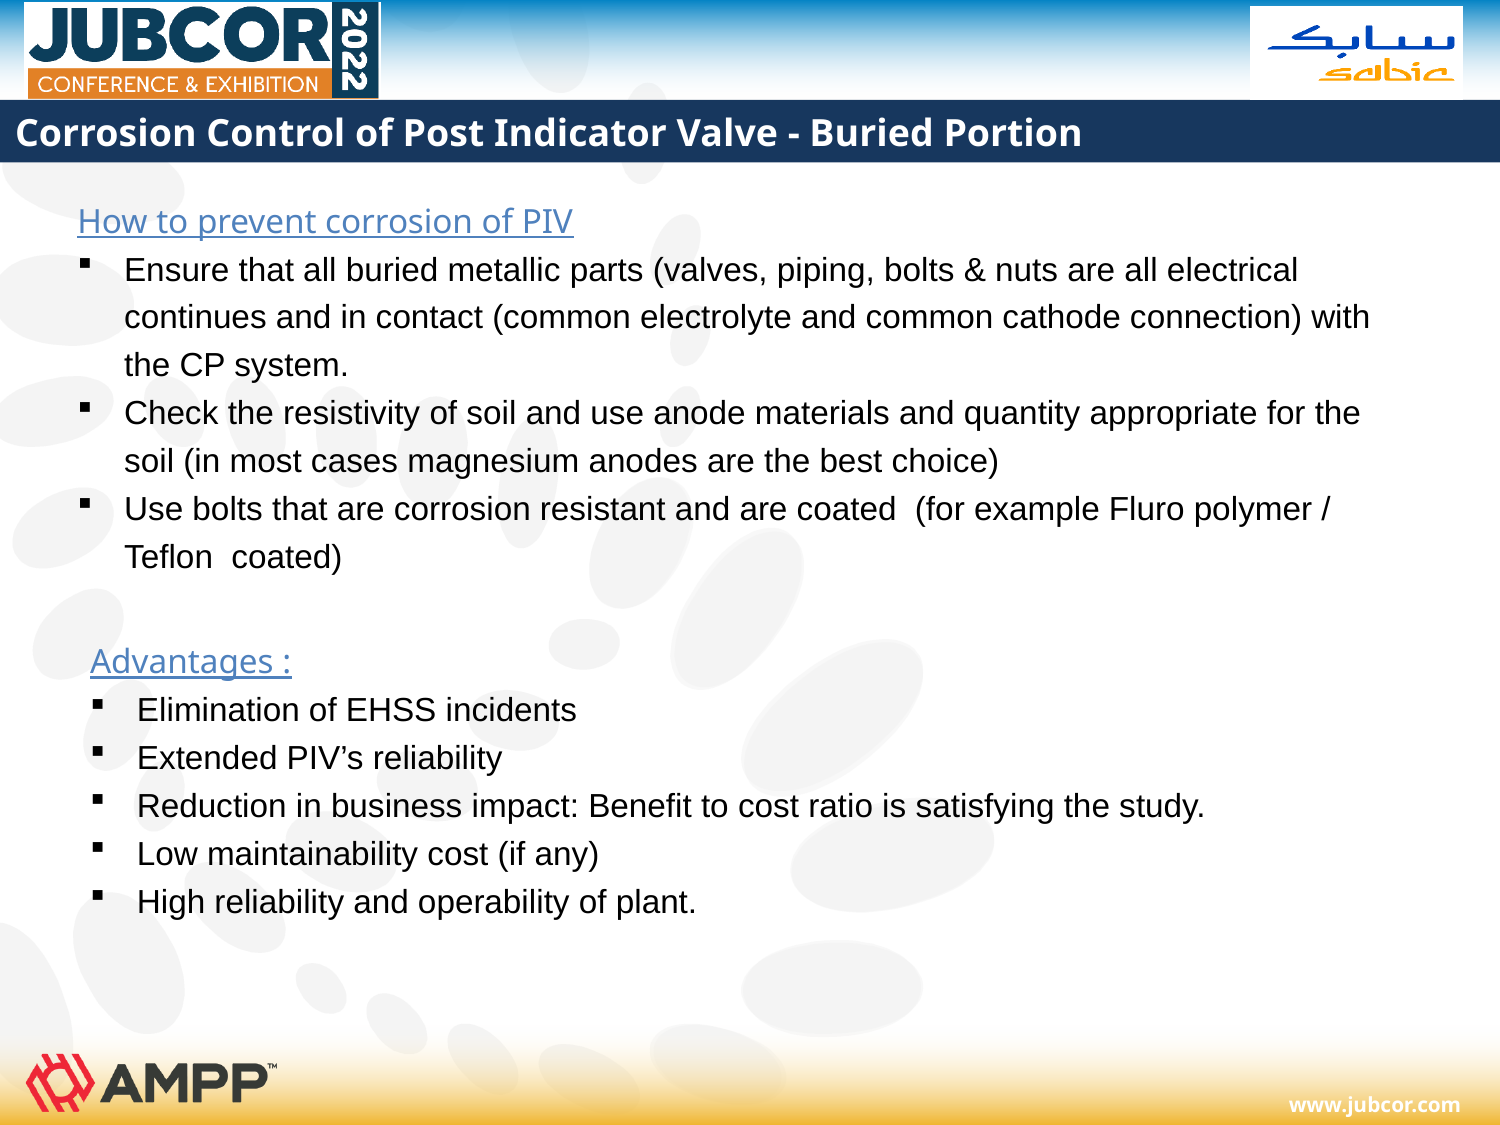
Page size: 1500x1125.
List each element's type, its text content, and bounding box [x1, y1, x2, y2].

text_box How to prevent corrosion of PIV Ensure that all buried metallic parts (valves, piping, bolts & nuts are all electrical continues and in contact (common electrolyte and common cathode connection) with the CP system. Check the resistivity of soil and use anode materials and quantity appropriate for the soil (in most cases magnesium anodes are the best choice) Use bolts that are corrosion resistant and are coated (for example Fluro polymer / Teflon coated) [62, 184, 1411, 583]
picture [24, 1052, 278, 1113]
picture [1249, 6, 1463, 101]
title Corrosion Control of Post Indicator Valve - Buried Portion [0, 99, 1500, 163]
list Advantages : Elimination of EHSS incidents Extended PIV’s reliability Reduction in business impact: Benefit to cost ratio is satisfying the study. Low maintainability cost (if any) High reliability and operability of plant. [74, 624, 1448, 981]
picture [24, 3, 381, 99]
